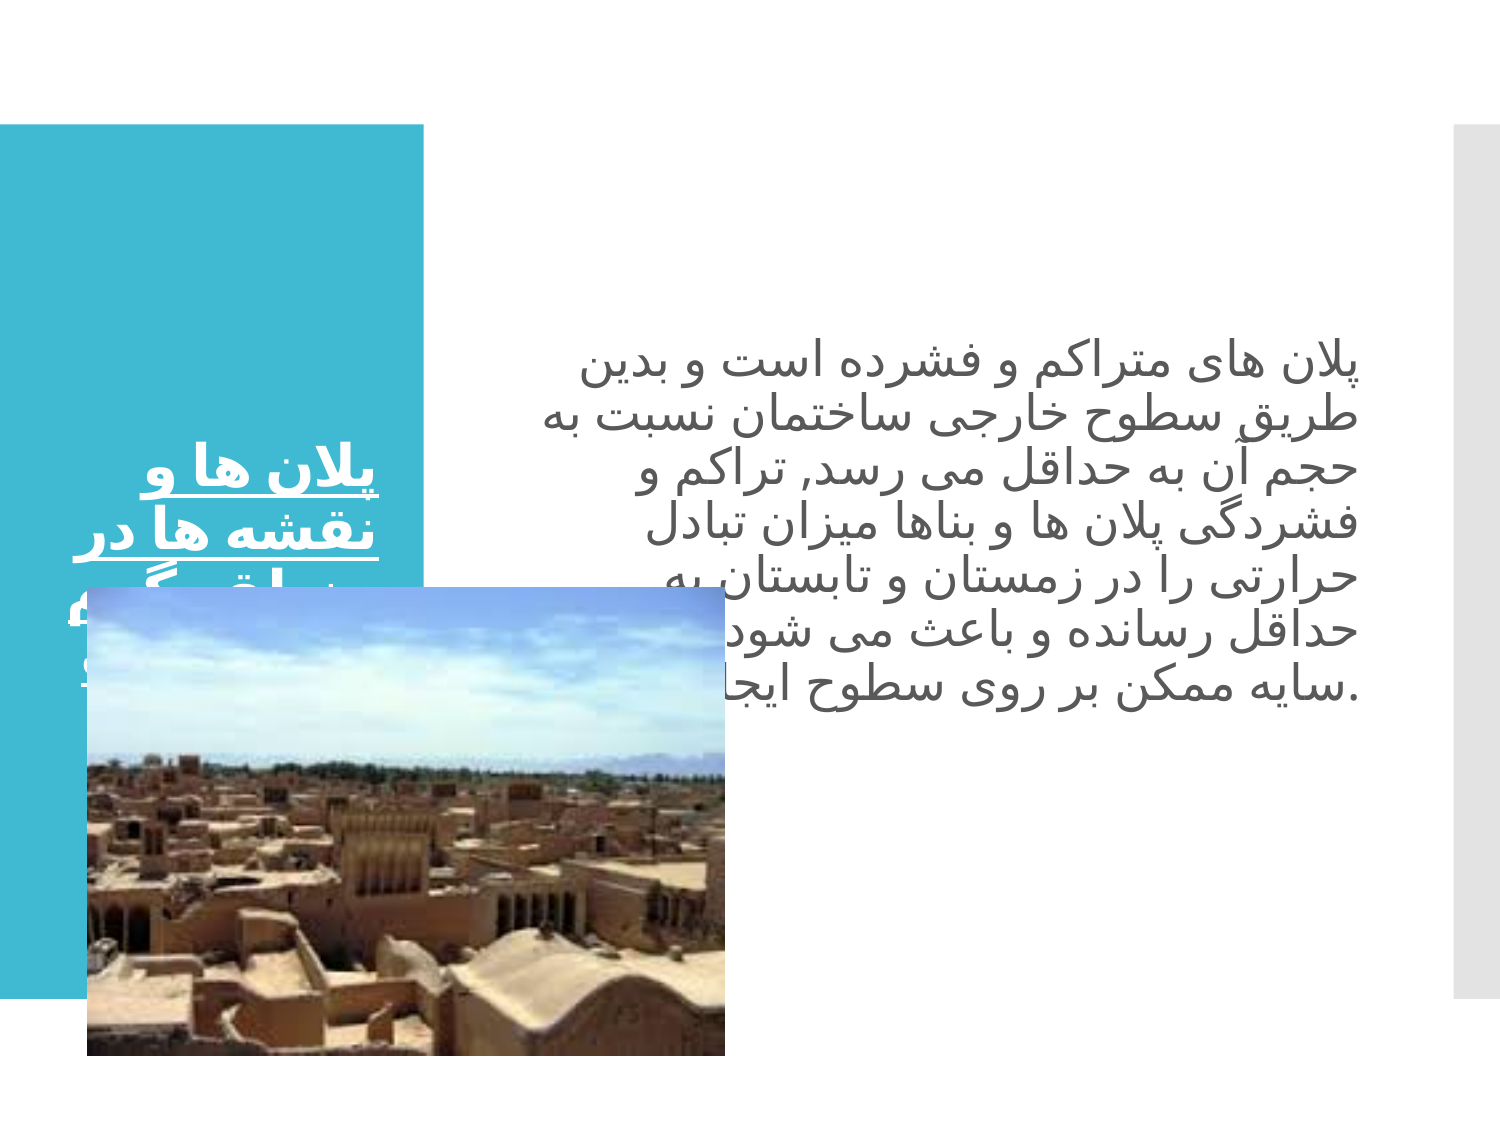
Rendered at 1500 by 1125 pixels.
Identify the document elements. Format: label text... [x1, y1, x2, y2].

picture [87, 587, 726, 1057]
list پلان های متراکم و فشرده است و بدین طریق سطوح خارجی ساختمان نسبت به حجم آن به حداقل می رسد, تراکم و فشردگی پلان ها و بناها میزان تبادل حرارتی را در زمستان و تابستان به حداقل رسانده و باعث می شود بیشترین سایه ممکن بر روی سطوح ایجاد شود. [476, 141, 1376, 982]
title پلان ها و نقشه ها در منطقه گرم گرم خشک: [31, 184, 394, 940]
